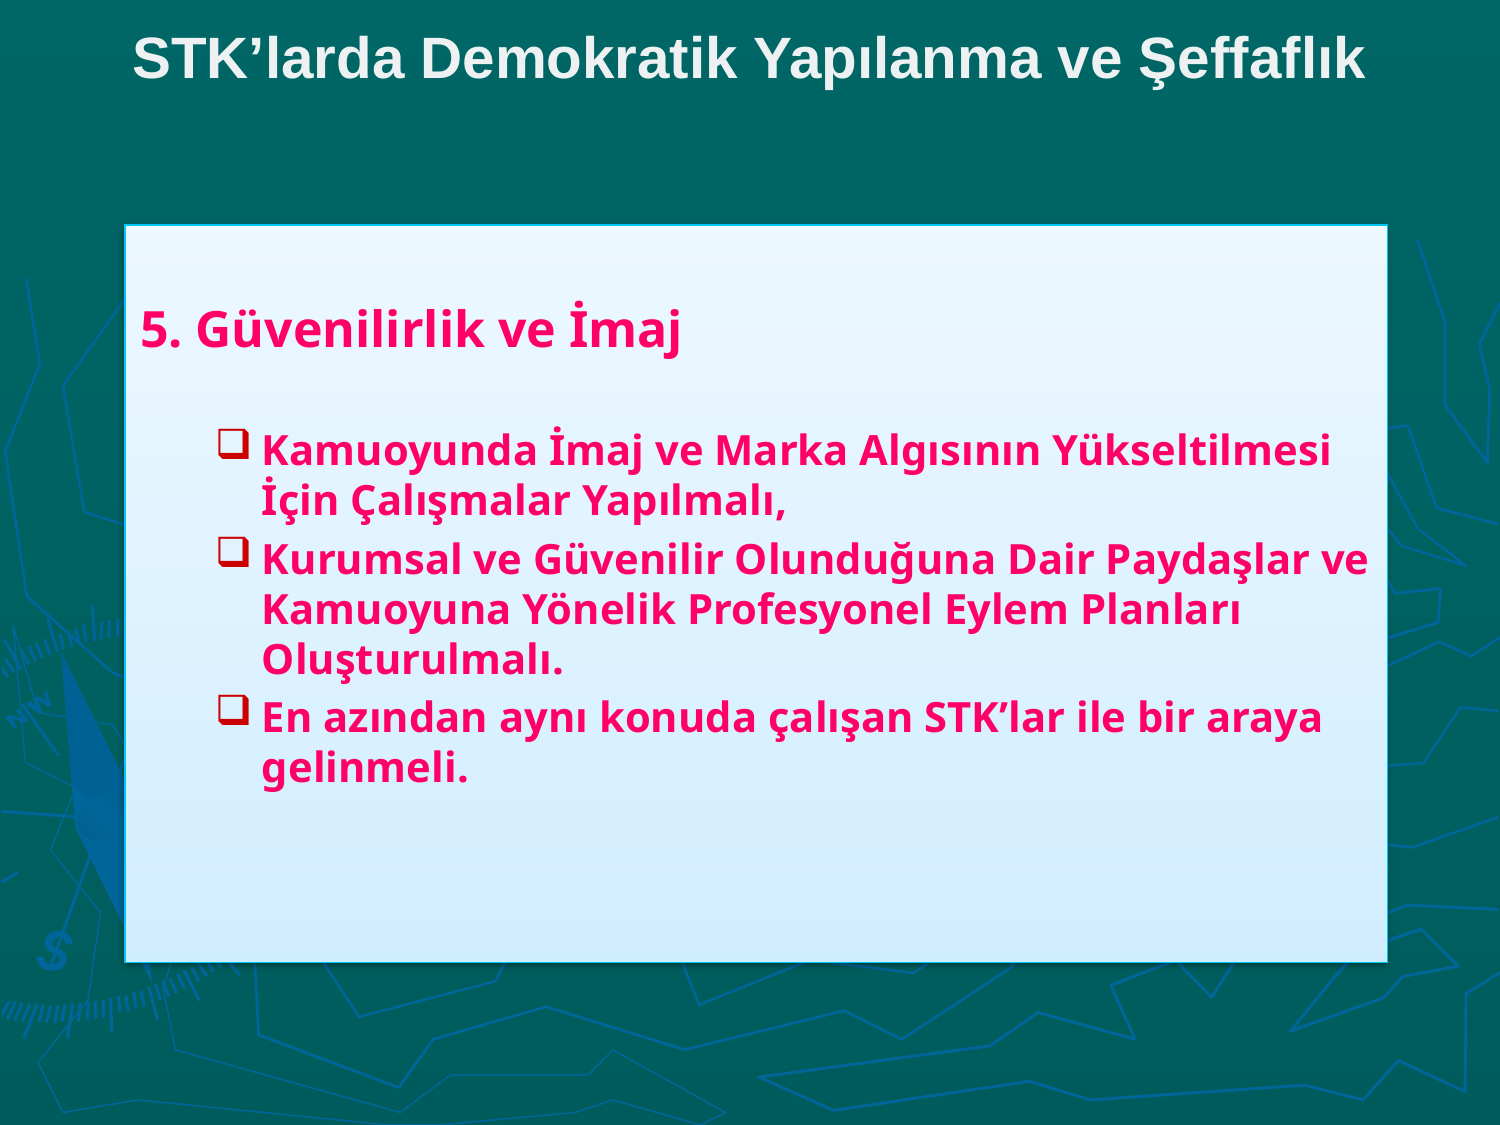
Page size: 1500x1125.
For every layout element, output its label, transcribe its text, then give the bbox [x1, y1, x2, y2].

list 5. Güvenilirlik ve İmaj Kamuoyunda İmaj ve Marka Algısının Yükseltilmesi İçin Çalışmalar Yapılmalı, Kurumsal ve Güvenilir Olunduğuna Dair Paydaşlar ve Kamuoyuna Yönelik Profesyonel Eylem Planları Oluşturulmalı. En azından aynı konuda çalışan STK’lar ile bir araya gelinmeli. [124, 224, 1388, 963]
text_box STK’larda Demokratik Yapılanma ve Şeffaflık [24, 12, 1475, 98]
